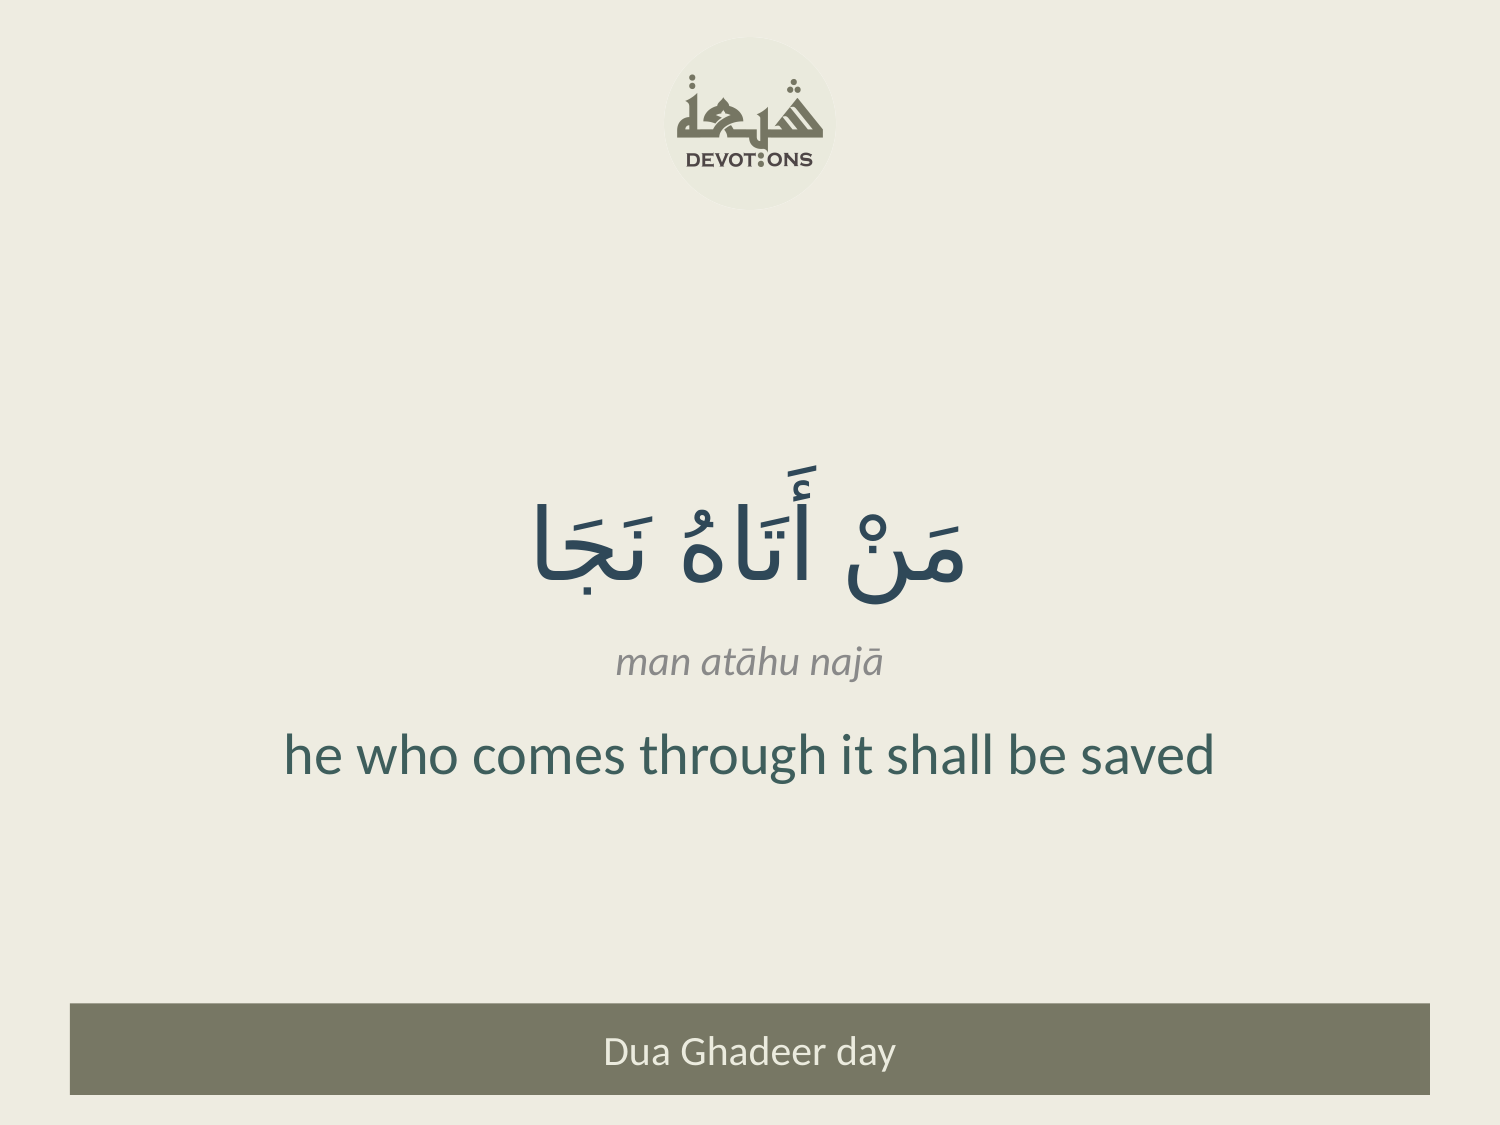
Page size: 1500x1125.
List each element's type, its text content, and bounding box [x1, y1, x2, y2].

picture [656, 29, 844, 203]
list Dua Ghadeer day [69, 1003, 1430, 1095]
list مَنْ أَتَاهُ نَجَا man atāhu najā he who comes through it shall be saved [69, 203, 1430, 1003]
